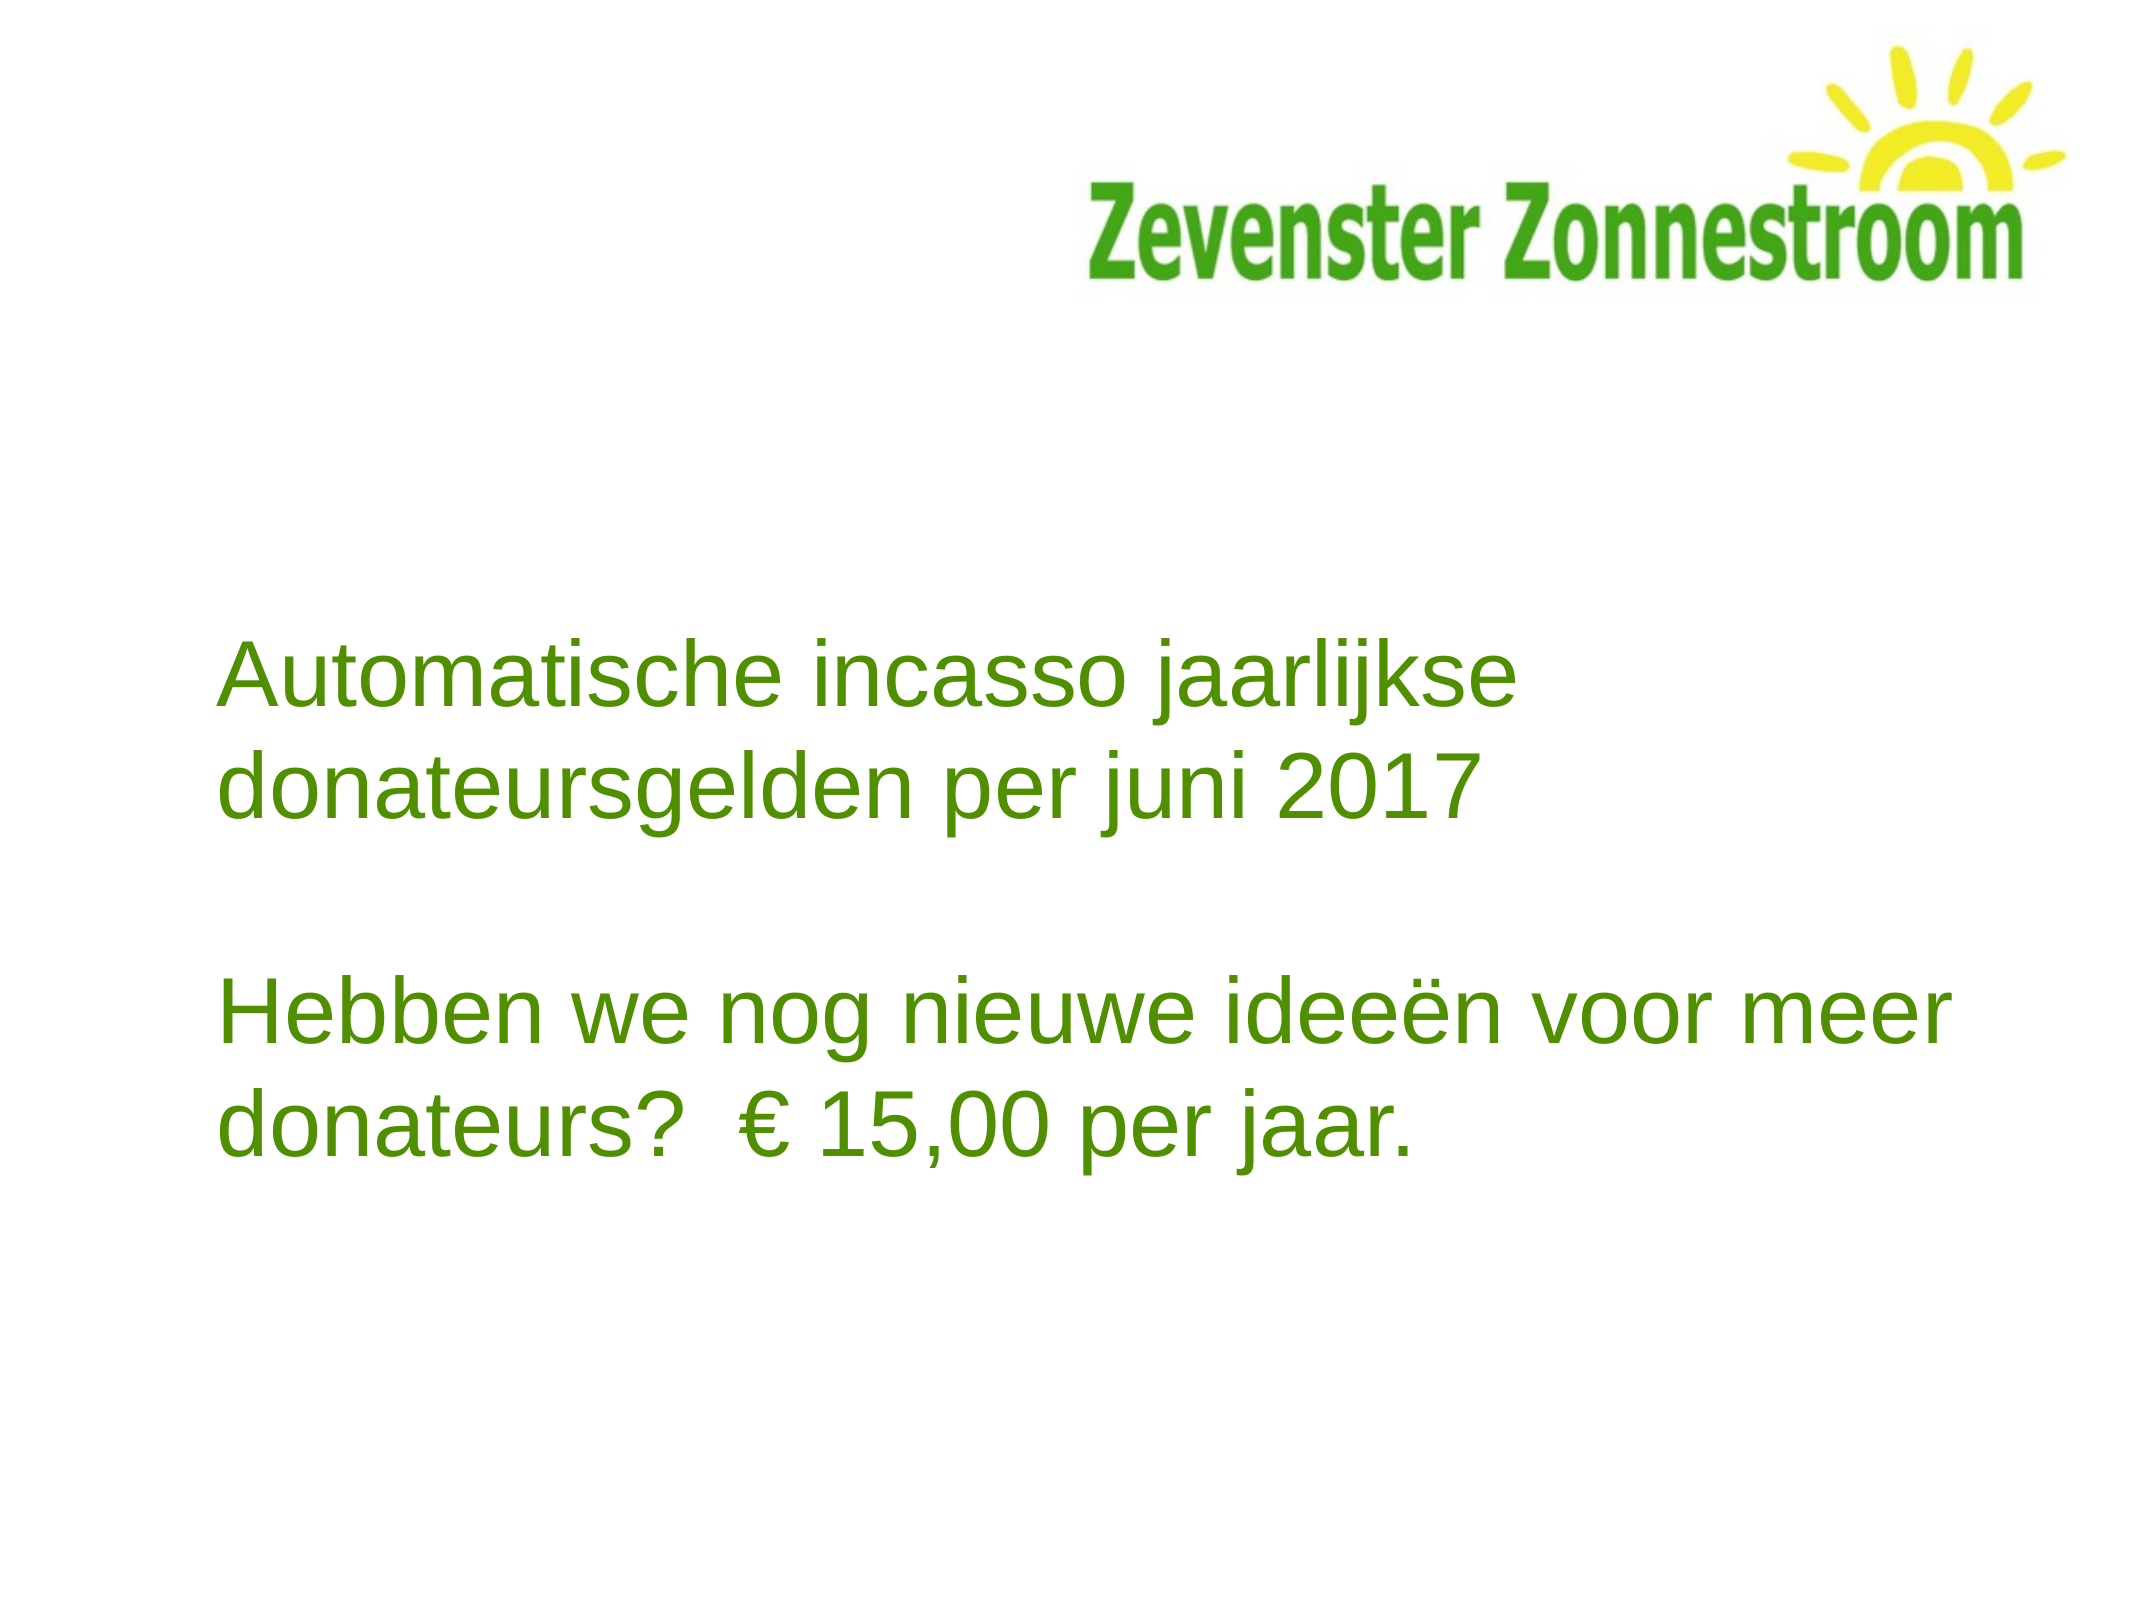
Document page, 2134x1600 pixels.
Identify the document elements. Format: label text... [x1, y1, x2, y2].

title Automatische incasso jaarlijkse donateursgelden per juni 2017 Hebben we nog nieuwe ideeën voor meer donateurs? € 15,00 per jaar. [208, 491, 2040, 1347]
picture [1024, 24, 2122, 339]
